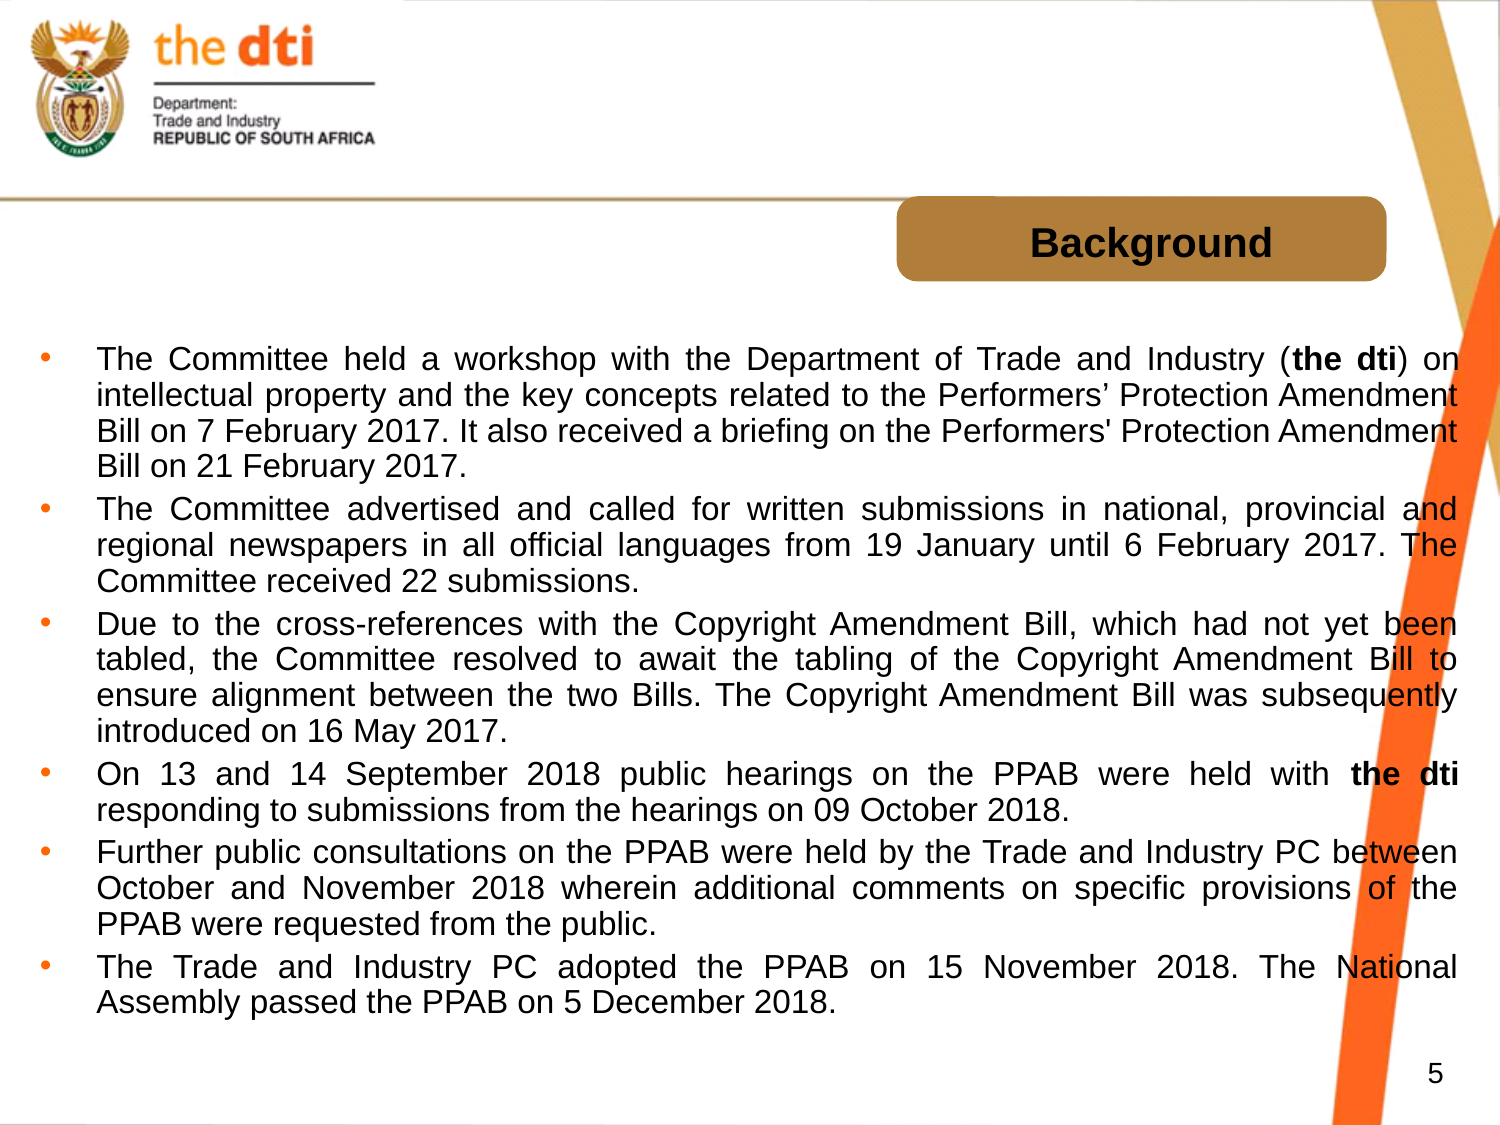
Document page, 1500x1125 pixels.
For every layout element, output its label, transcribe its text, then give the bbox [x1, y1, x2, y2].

title Background [868, 160, 1436, 250]
picture [0, 0, 1500, 1125]
list The Committee held a workshop with the Department of Trade and Industry (the dti) on intellectual property and the key concepts related to the Performers’ Protection Amendment Bill on 7 February 2017. It also received a briefing on the Performers' Protection Amendment Bill on 21 February 2017. The Committee advertised and called for written submissions in national, provincial and regional newspapers in all official languages from 19 January until 6 February 2017. The Committee received 22 submissions. Due to the cross-references with the Copyright Amendment Bill, which had not yet been tabled, the Committee resolved to await the tabling of the Copyright Amendment Bill to ensure alignment between the two Bills. The Copyright Amendment Bill was subsequently introduced on 16 May 2017. On 13 and 14 September 2018 public hearings on the PPAB were held with the dti responding to submissions from the hearings on 09 October 2018. Further public consultations on the PPAB were held by the Trade and Industry PC between October and November 2018 wherein additional comments on specific provisions of the PPAB were requested from the public. The Trade and Industry PC adopted the PPAB on 15 November 2018. The National Assembly passed the PPAB on 5 December 2018. [24, 287, 1475, 1125]
